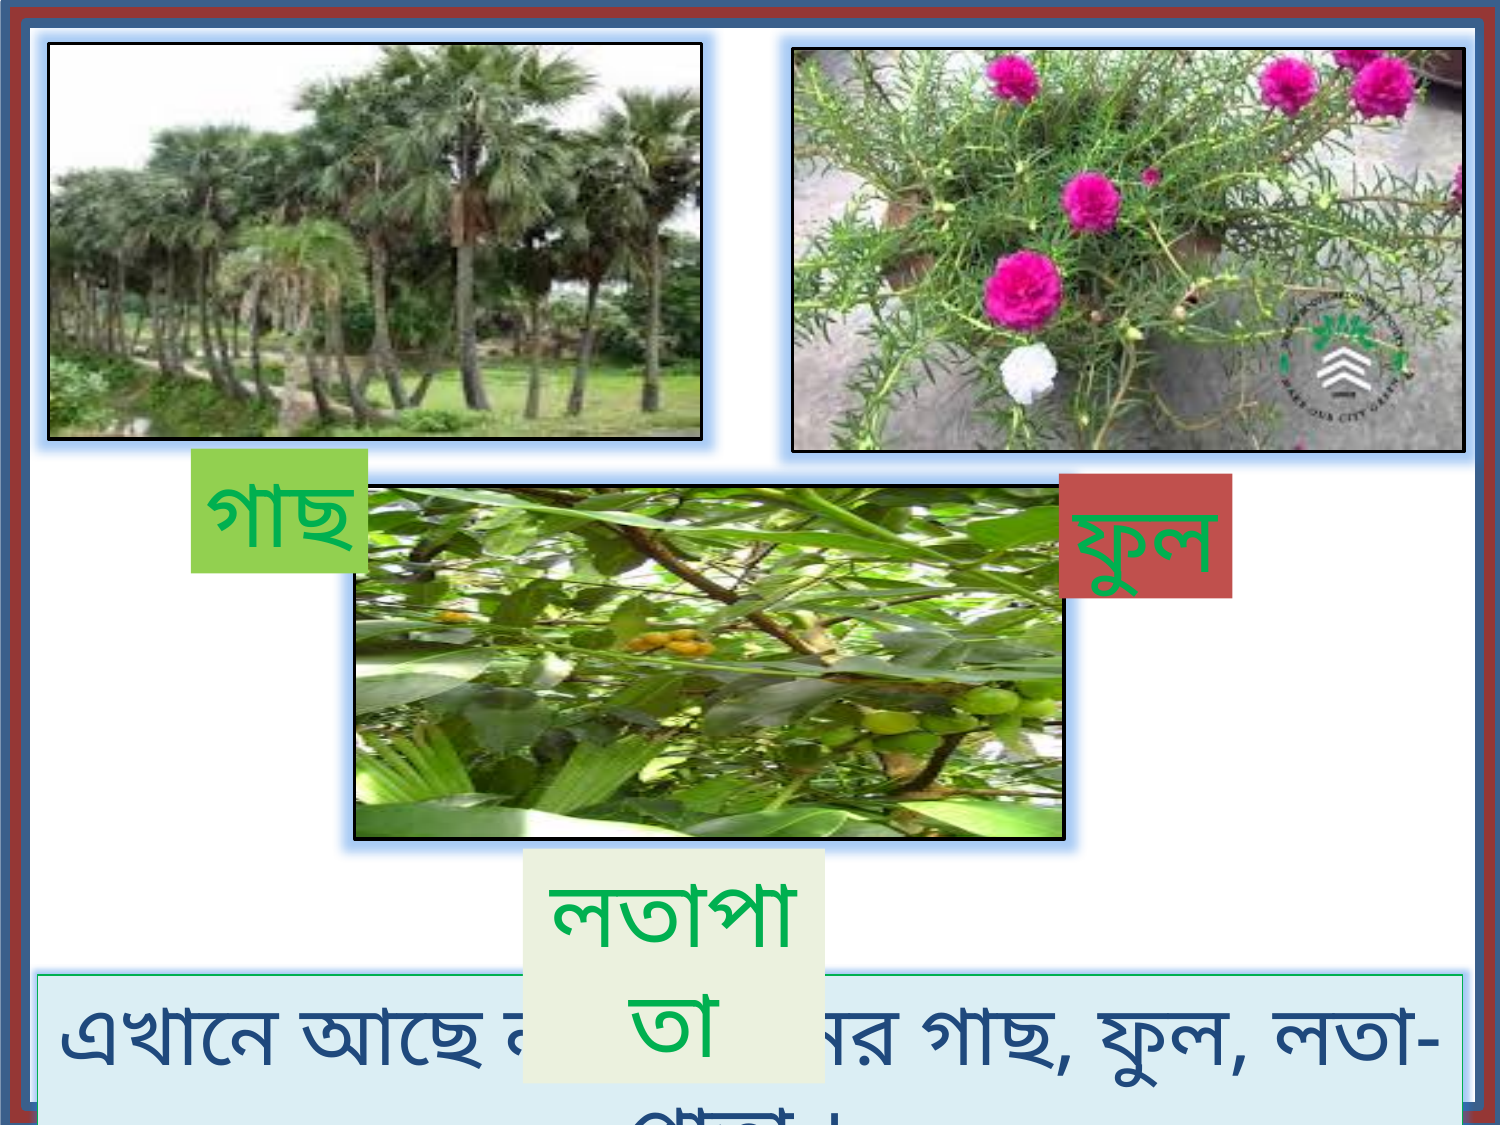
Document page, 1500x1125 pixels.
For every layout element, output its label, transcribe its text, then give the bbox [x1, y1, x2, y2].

picture [49, 45, 701, 438]
text_box লতাপাতা [522, 848, 825, 1084]
picture [793, 49, 1463, 451]
picture [356, 487, 1063, 838]
text_box গাছ [190, 448, 369, 574]
text_box ফুল [1058, 473, 1233, 599]
text_box এখানে আছে নানা ধরনের গাছ, ফুল, লতা-পাতা । [37, 974, 1463, 1125]
